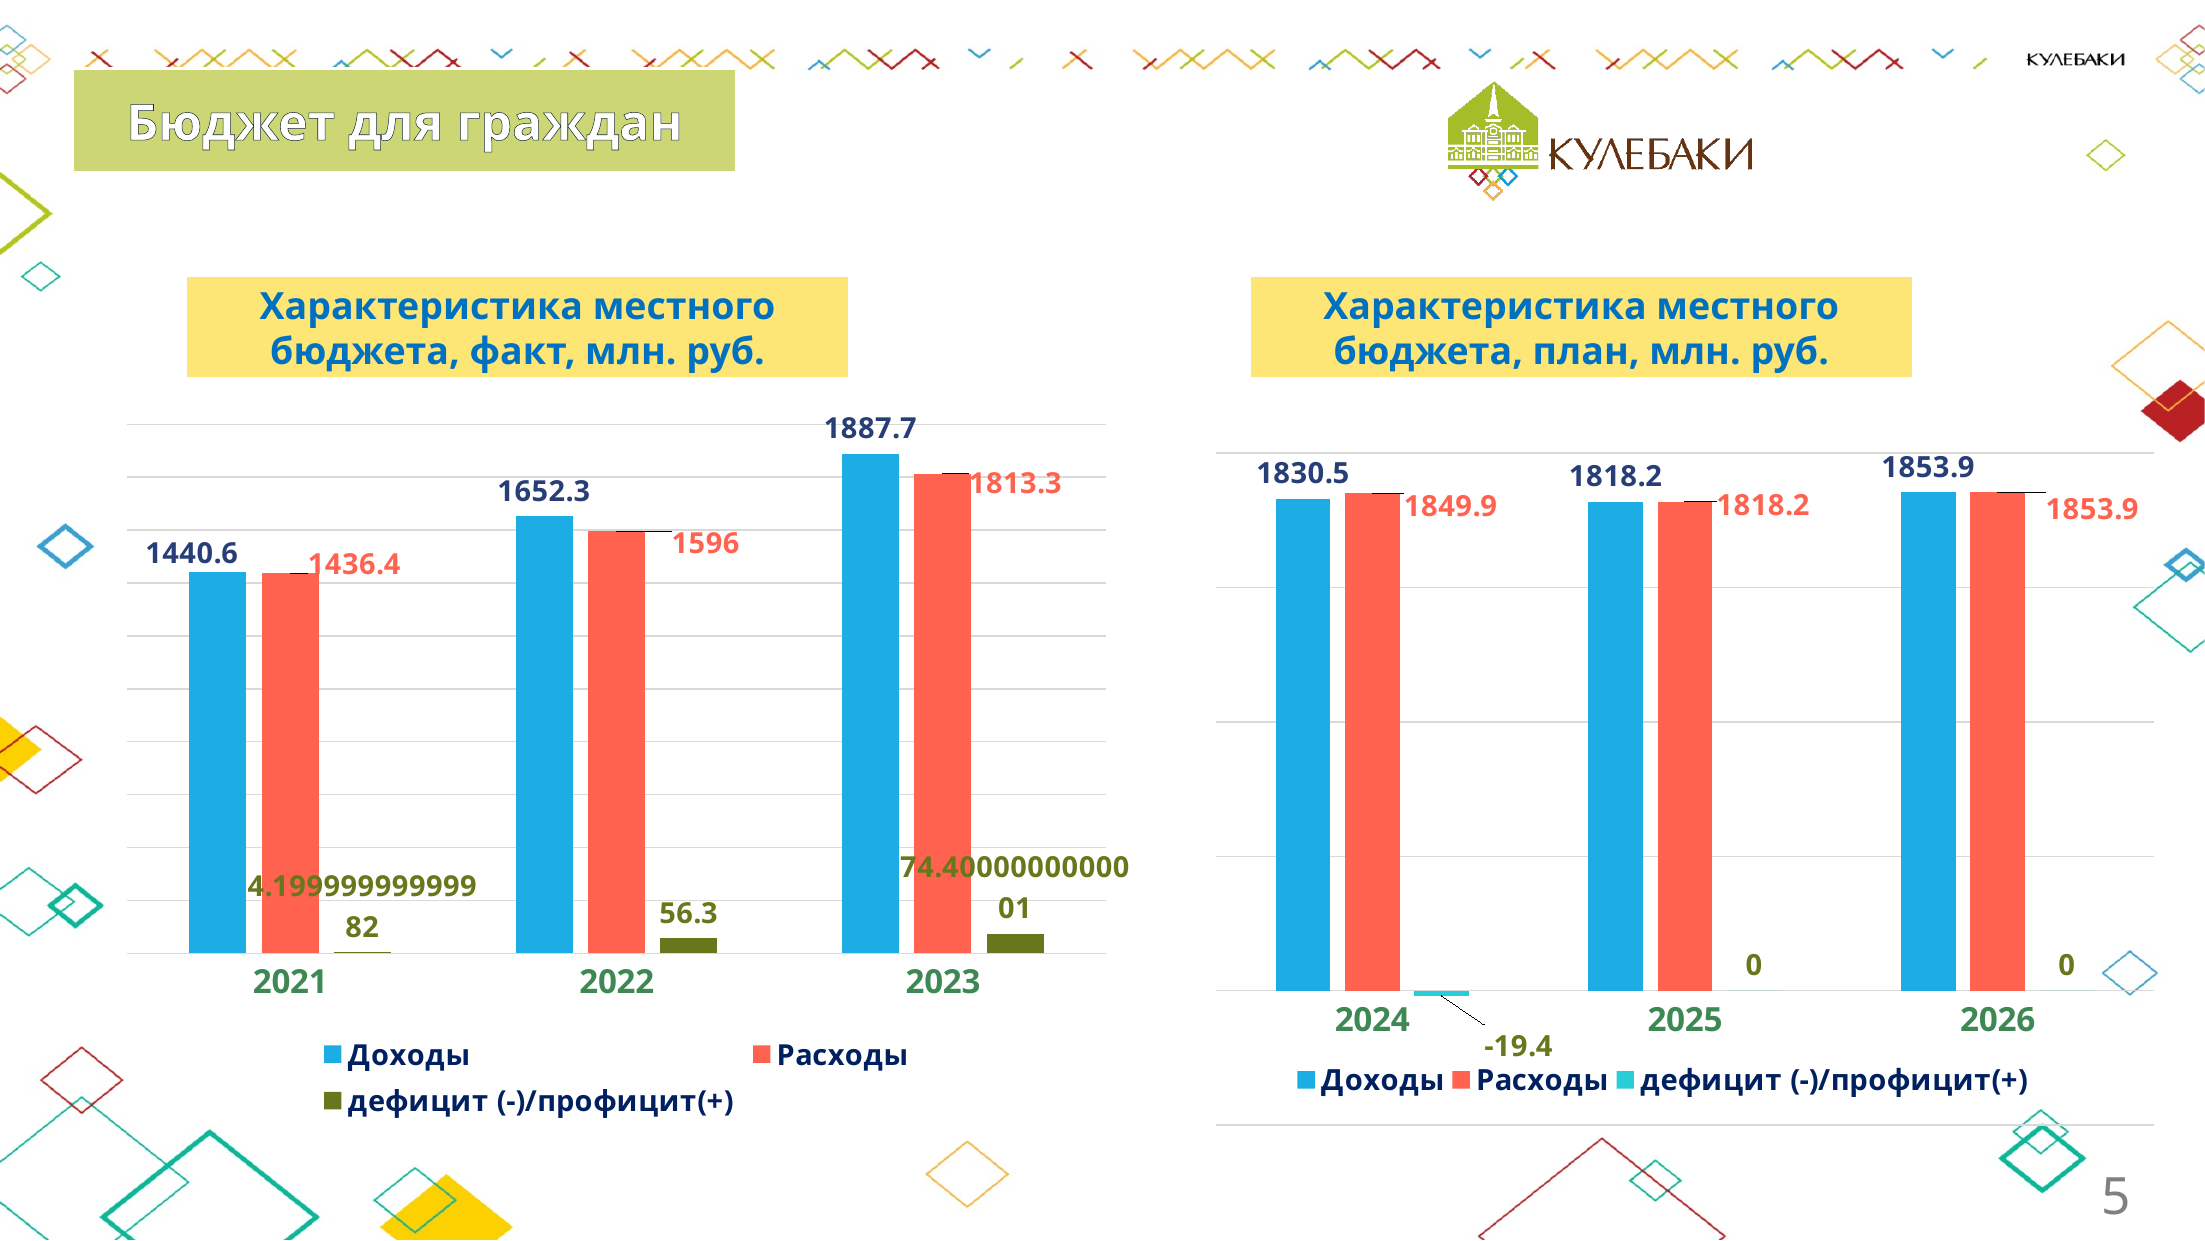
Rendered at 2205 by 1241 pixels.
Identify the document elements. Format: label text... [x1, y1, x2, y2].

text_box Бюджет для граждан [72, 68, 738, 173]
chart [106, 407, 1131, 1128]
text_box Характеристика местного бюджета, факт, млн. руб. [185, 274, 851, 380]
text_box Характеристика местного бюджета, план, млн. руб. [1248, 274, 1915, 380]
picture [0, 0, 2205, 1240]
chart [1143, 404, 2178, 1186]
